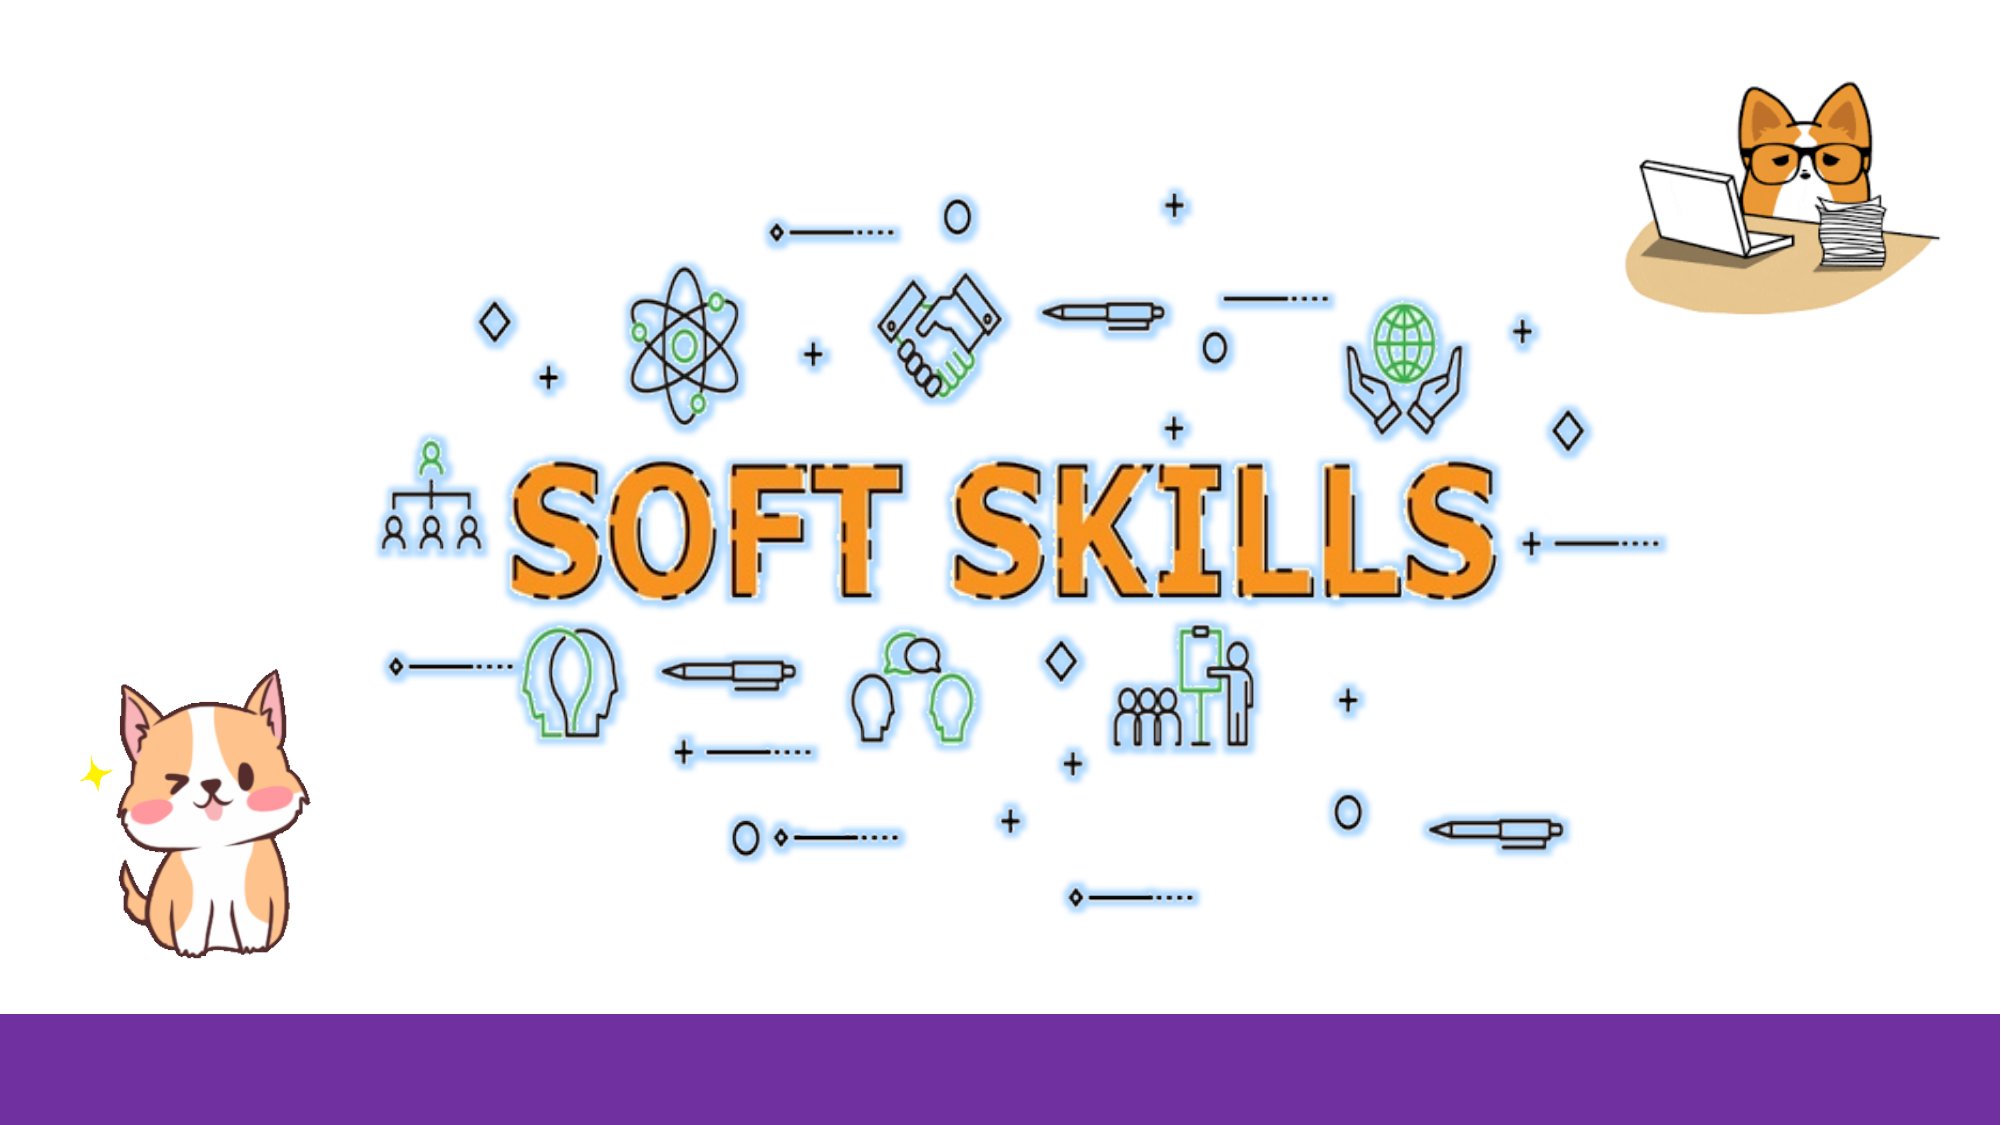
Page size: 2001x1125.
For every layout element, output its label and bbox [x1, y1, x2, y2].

picture [0, 0, 1963, 990]
text_box [0, 1014, 2000, 1125]
